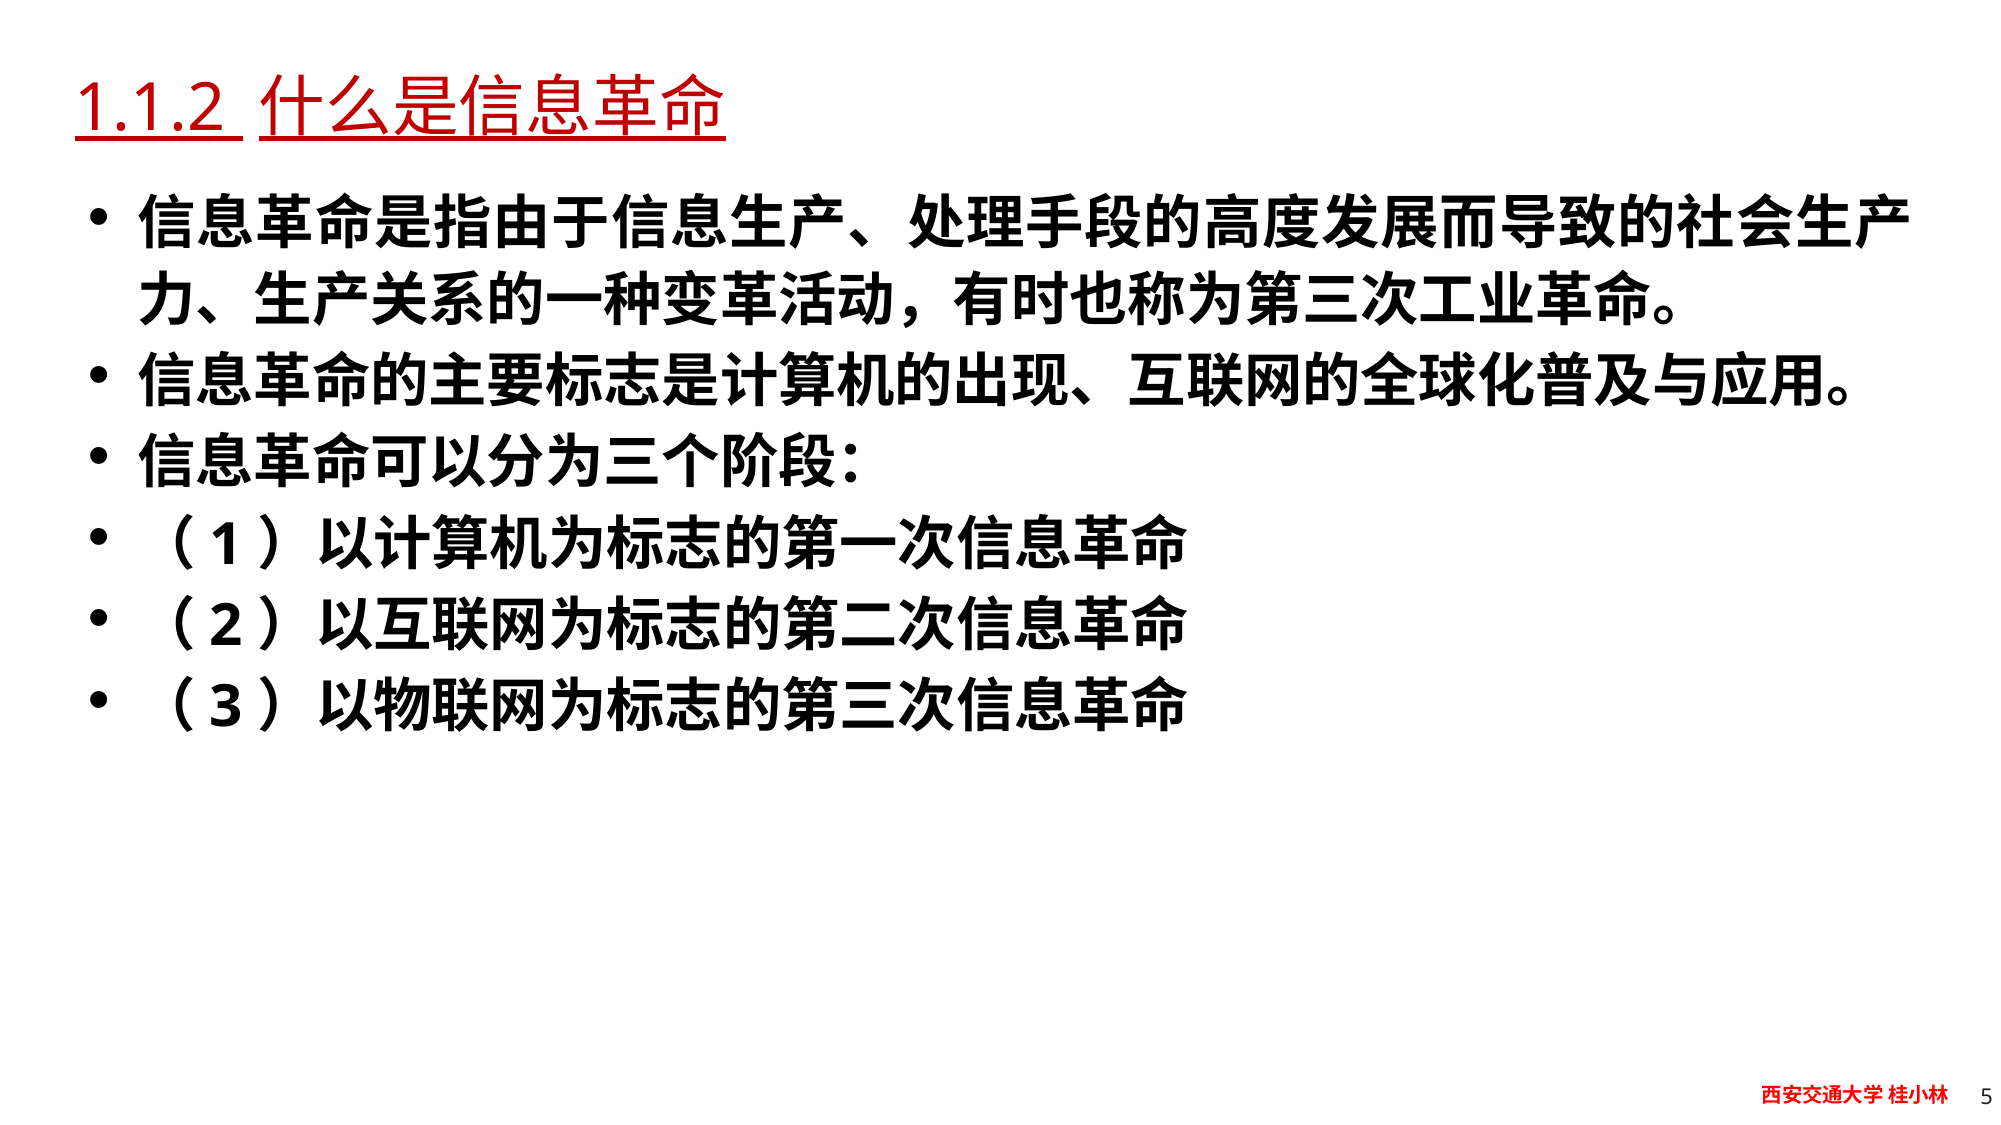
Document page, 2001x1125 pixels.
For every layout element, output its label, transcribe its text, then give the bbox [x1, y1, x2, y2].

title 1.1.2 什么是信息革命 [74, 73, 1928, 154]
list 信息革命是指由于信息生产、处理手段的高度发展而导致的社会生产力、生产关系的一种变革活动，有时也称为第三次工业革命。 信息革命的主要标志是计算机的出现、互联网的全球化普及与应用。 信息革命可以分为三个阶段： （1）以计算机为标志的第一次信息革命 （2）以互联网为标志的第二次信息革命 （3）以物联网为标志的第三次信息革命 [74, 171, 1928, 973]
